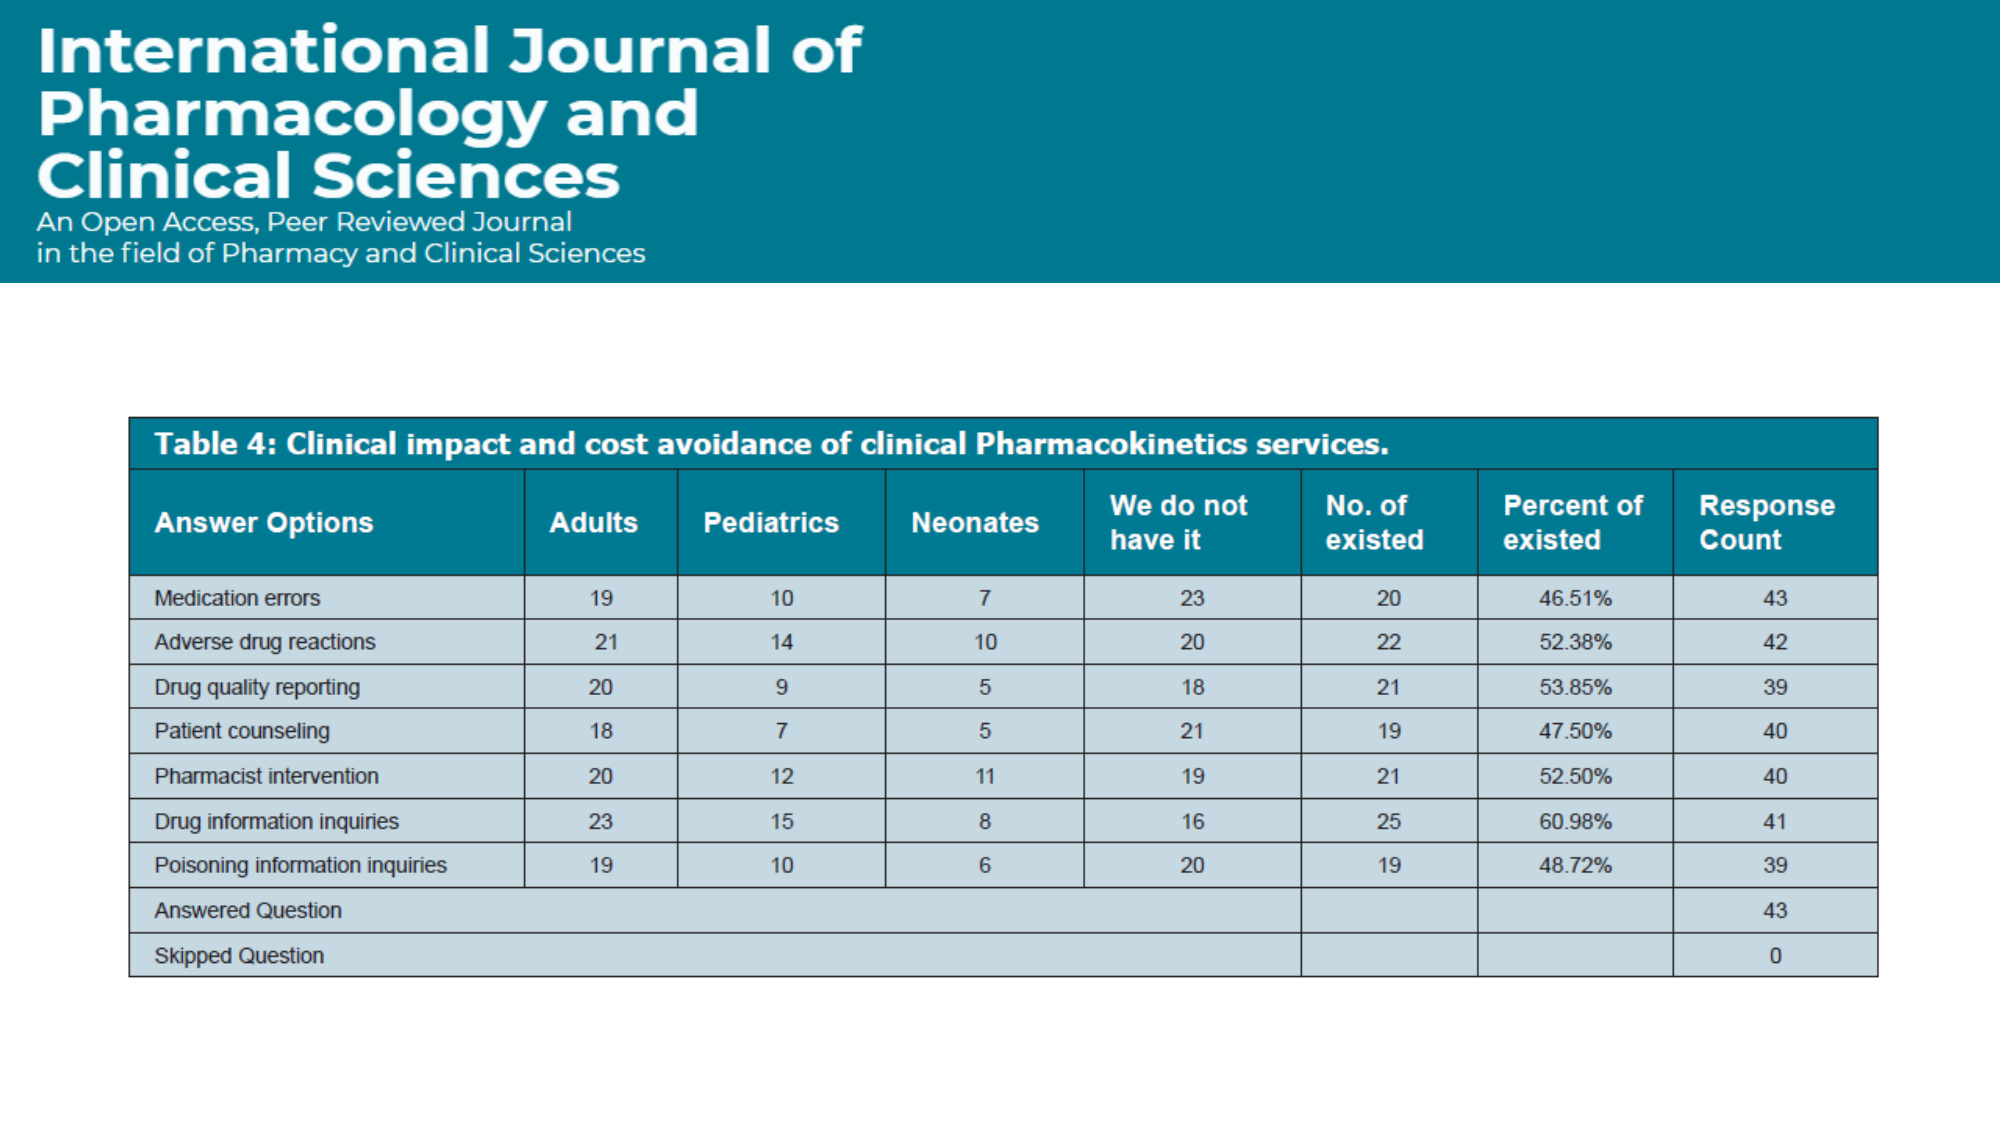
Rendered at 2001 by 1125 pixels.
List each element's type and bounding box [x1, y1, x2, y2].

picture [110, 403, 1890, 987]
picture [0, 0, 2000, 283]
subtitle [18, 283, 2000, 1125]
